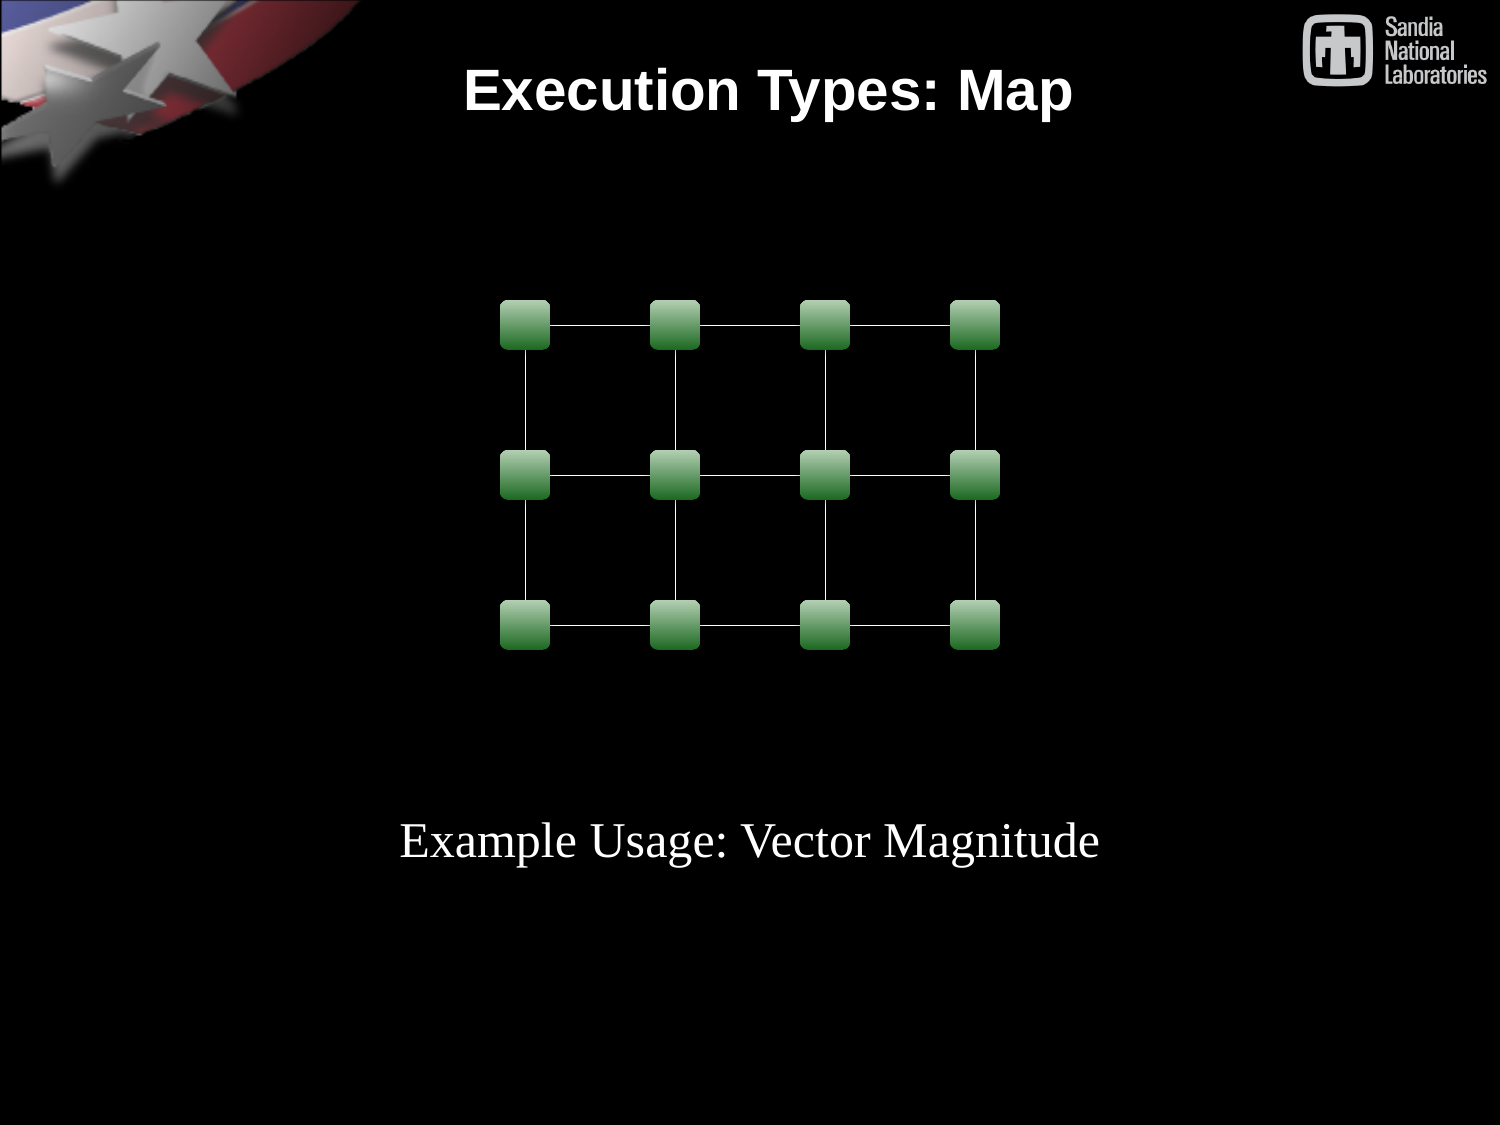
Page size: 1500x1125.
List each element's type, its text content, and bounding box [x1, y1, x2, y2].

title Execution Types: Map [249, 0, 1288, 176]
text_box Example Usage: Vector Magnitude [384, 799, 1116, 875]
picture [0, 0, 375, 215]
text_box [574, 224, 926, 726]
